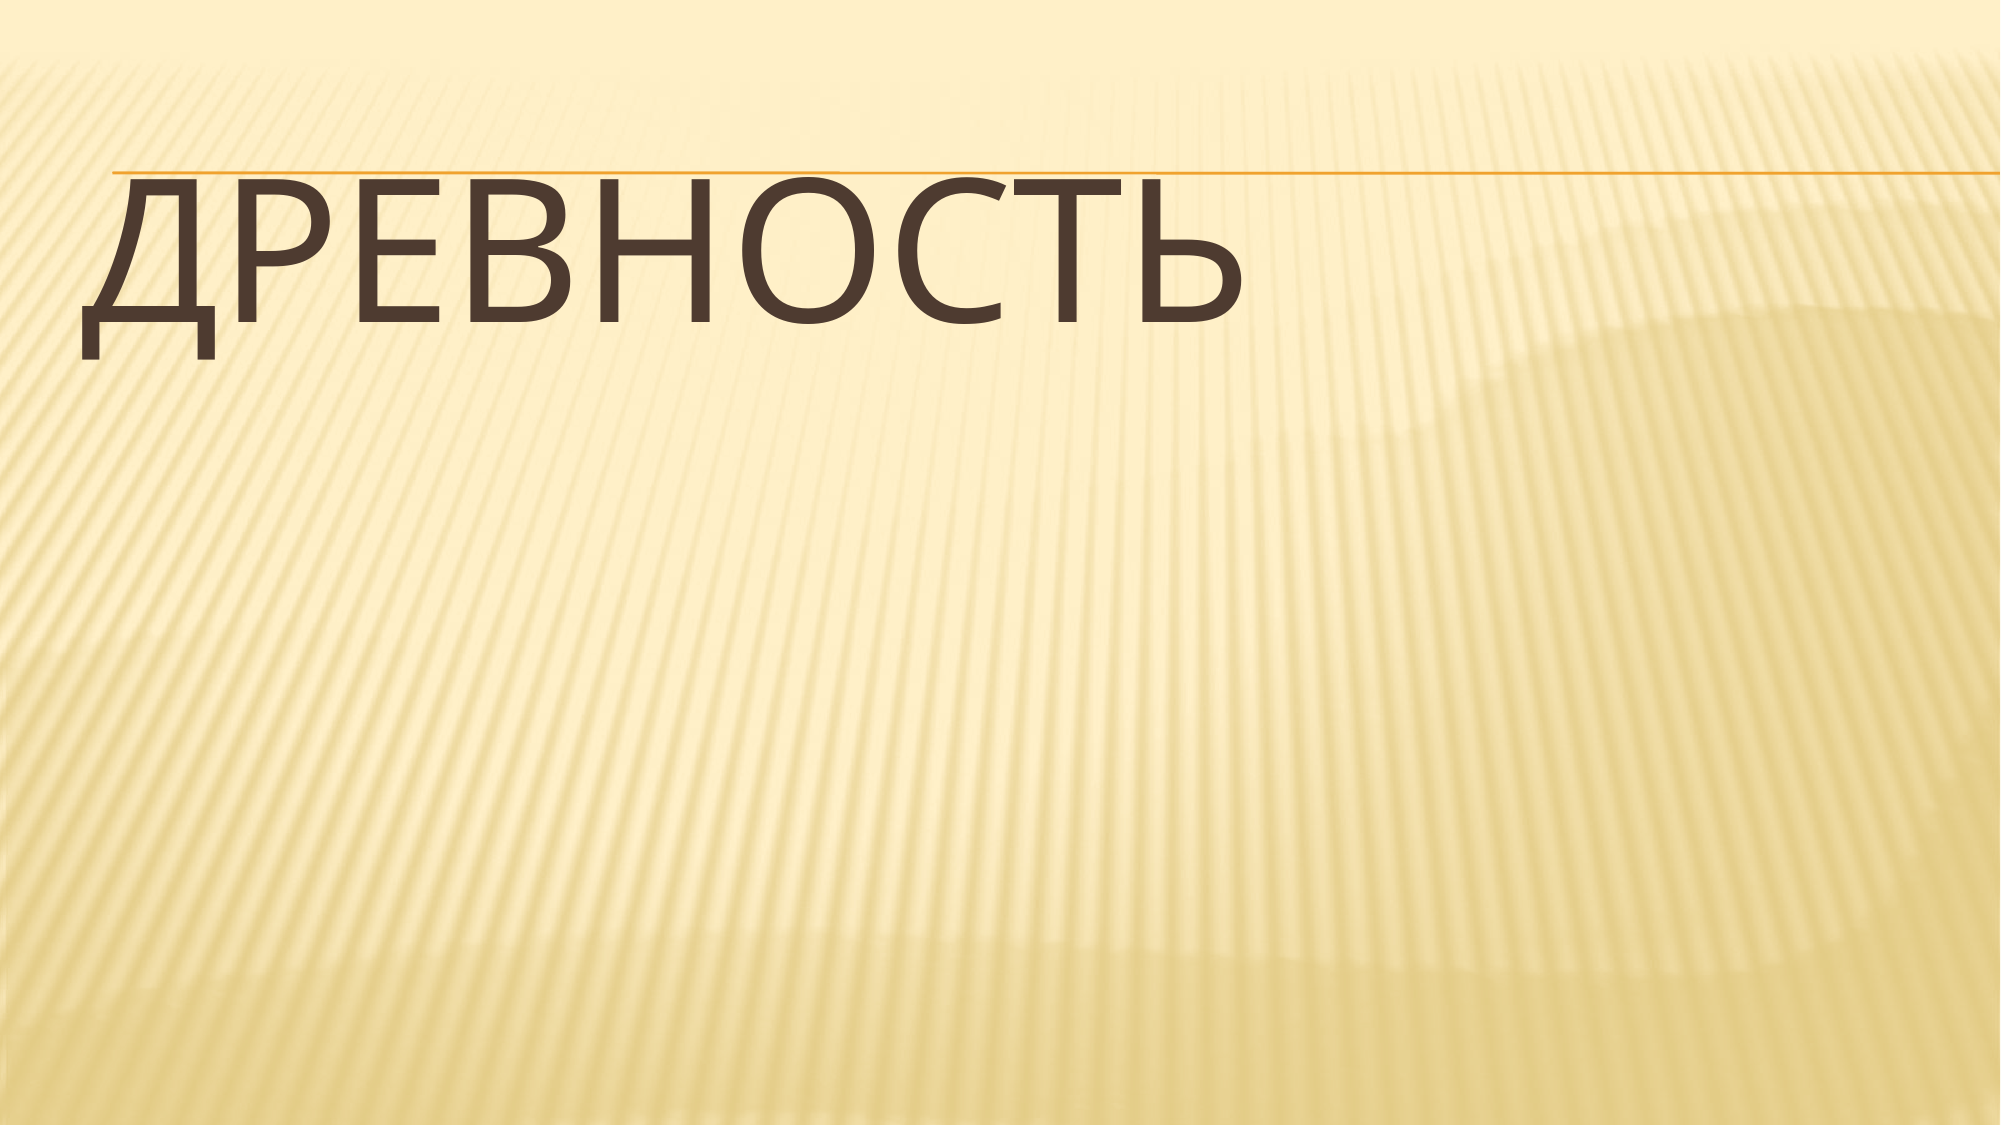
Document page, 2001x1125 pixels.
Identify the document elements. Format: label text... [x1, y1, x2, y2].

title древность [66, 182, 1967, 303]
